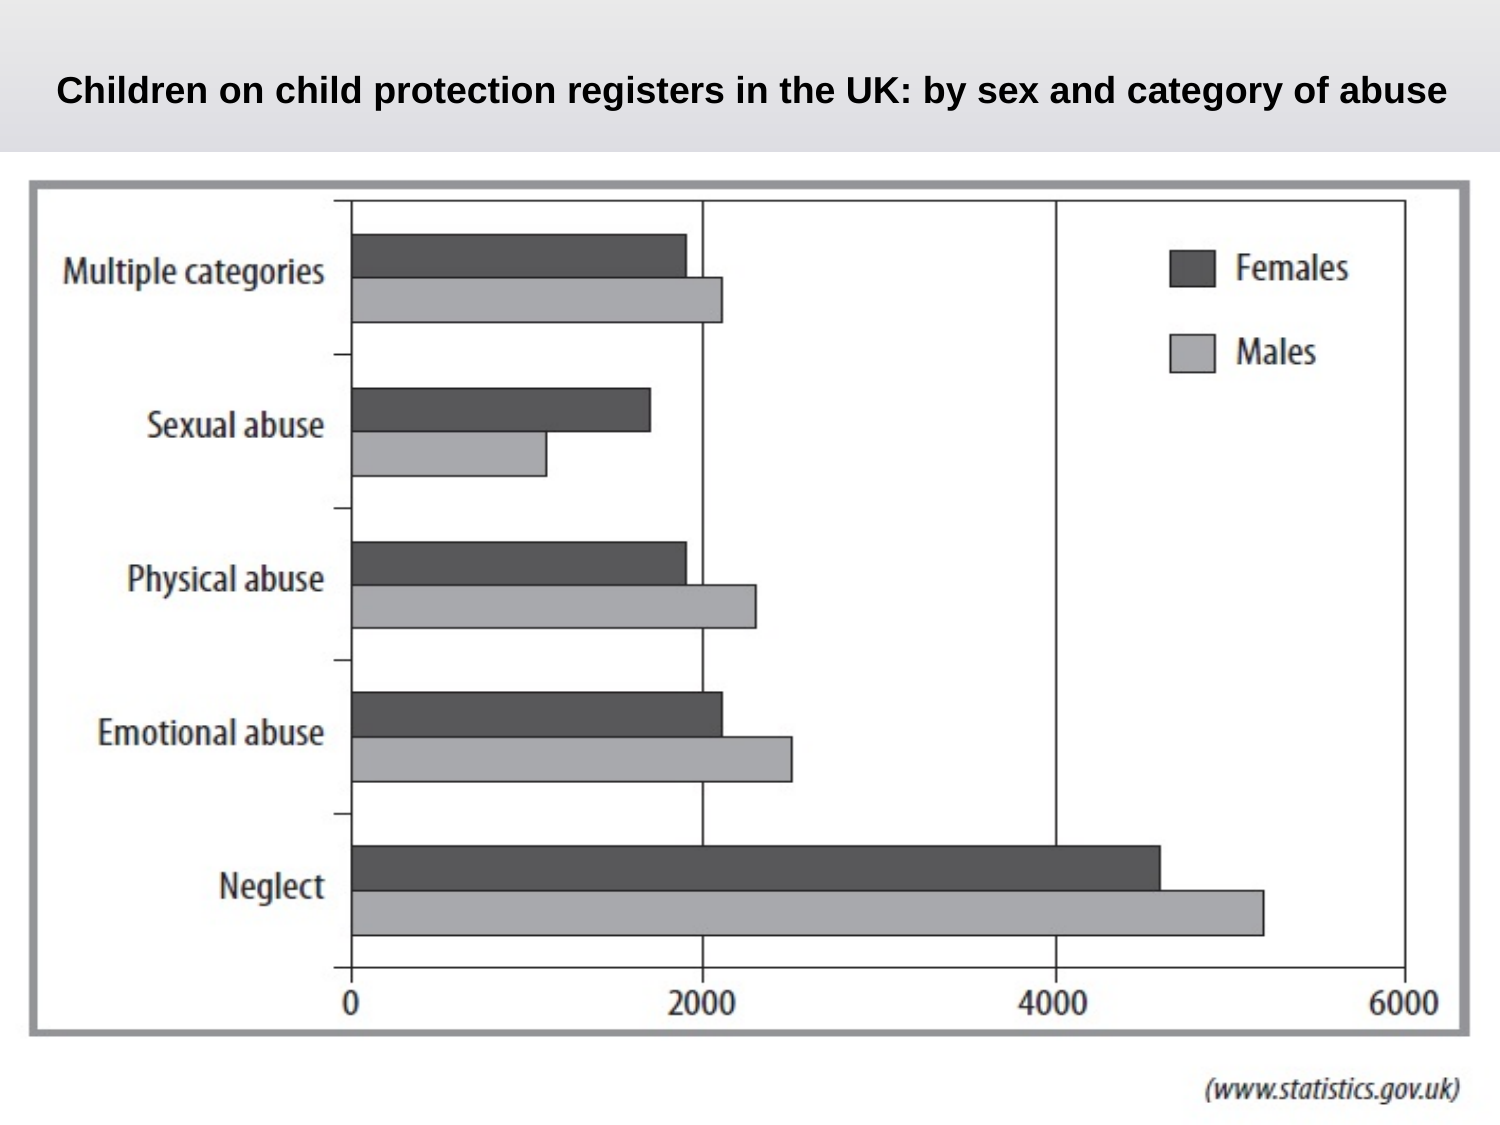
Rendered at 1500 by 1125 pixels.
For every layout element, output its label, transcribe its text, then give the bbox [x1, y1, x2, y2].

picture [0, 152, 1500, 1125]
text_box Children on child protection registers in the UK: by sex and category of abuse [41, 58, 1465, 119]
